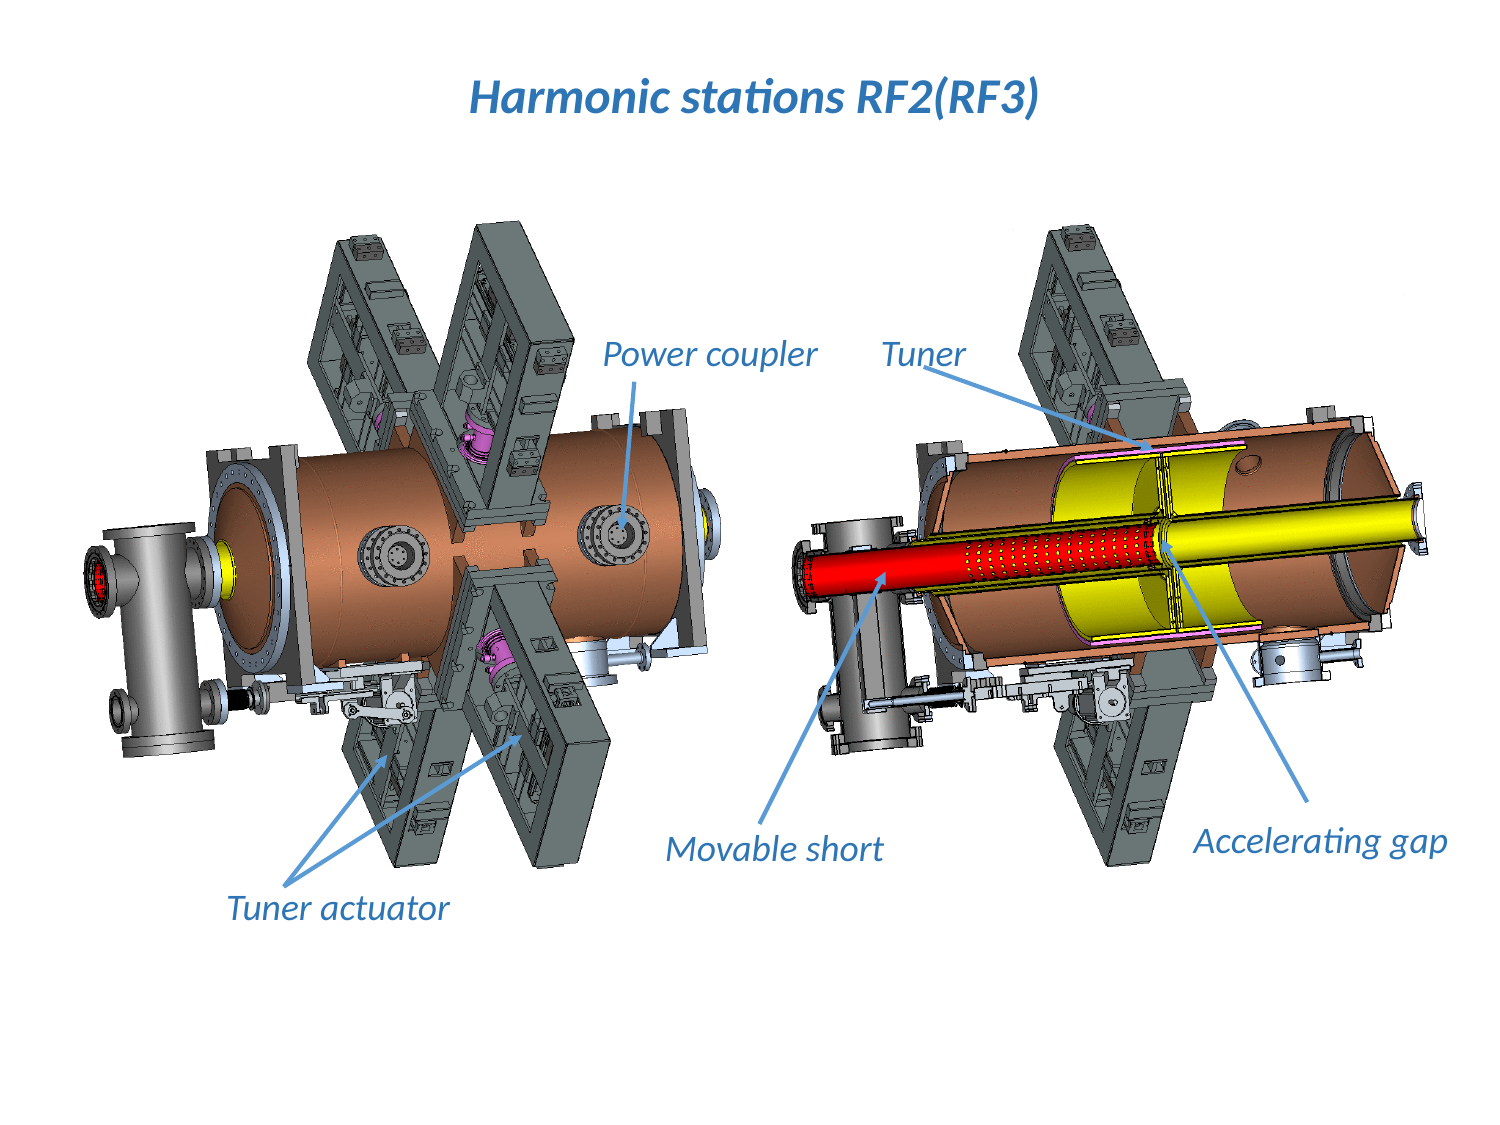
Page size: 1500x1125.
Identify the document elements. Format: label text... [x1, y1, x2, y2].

text_box Harmonic stations RF2(RF3) [454, 56, 1056, 132]
text_box Movable short [649, 816, 900, 877]
text_box Accelerating gap [1433, 809, 1474, 869]
text_box Power coupler [722, 321, 783, 381]
text_box Tuner actuator [211, 875, 466, 936]
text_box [923, 366, 1154, 450]
picture [783, 217, 1433, 870]
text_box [1161, 538, 1308, 803]
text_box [283, 735, 523, 887]
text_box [759, 571, 886, 824]
picture [81, 217, 722, 870]
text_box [621, 381, 635, 531]
